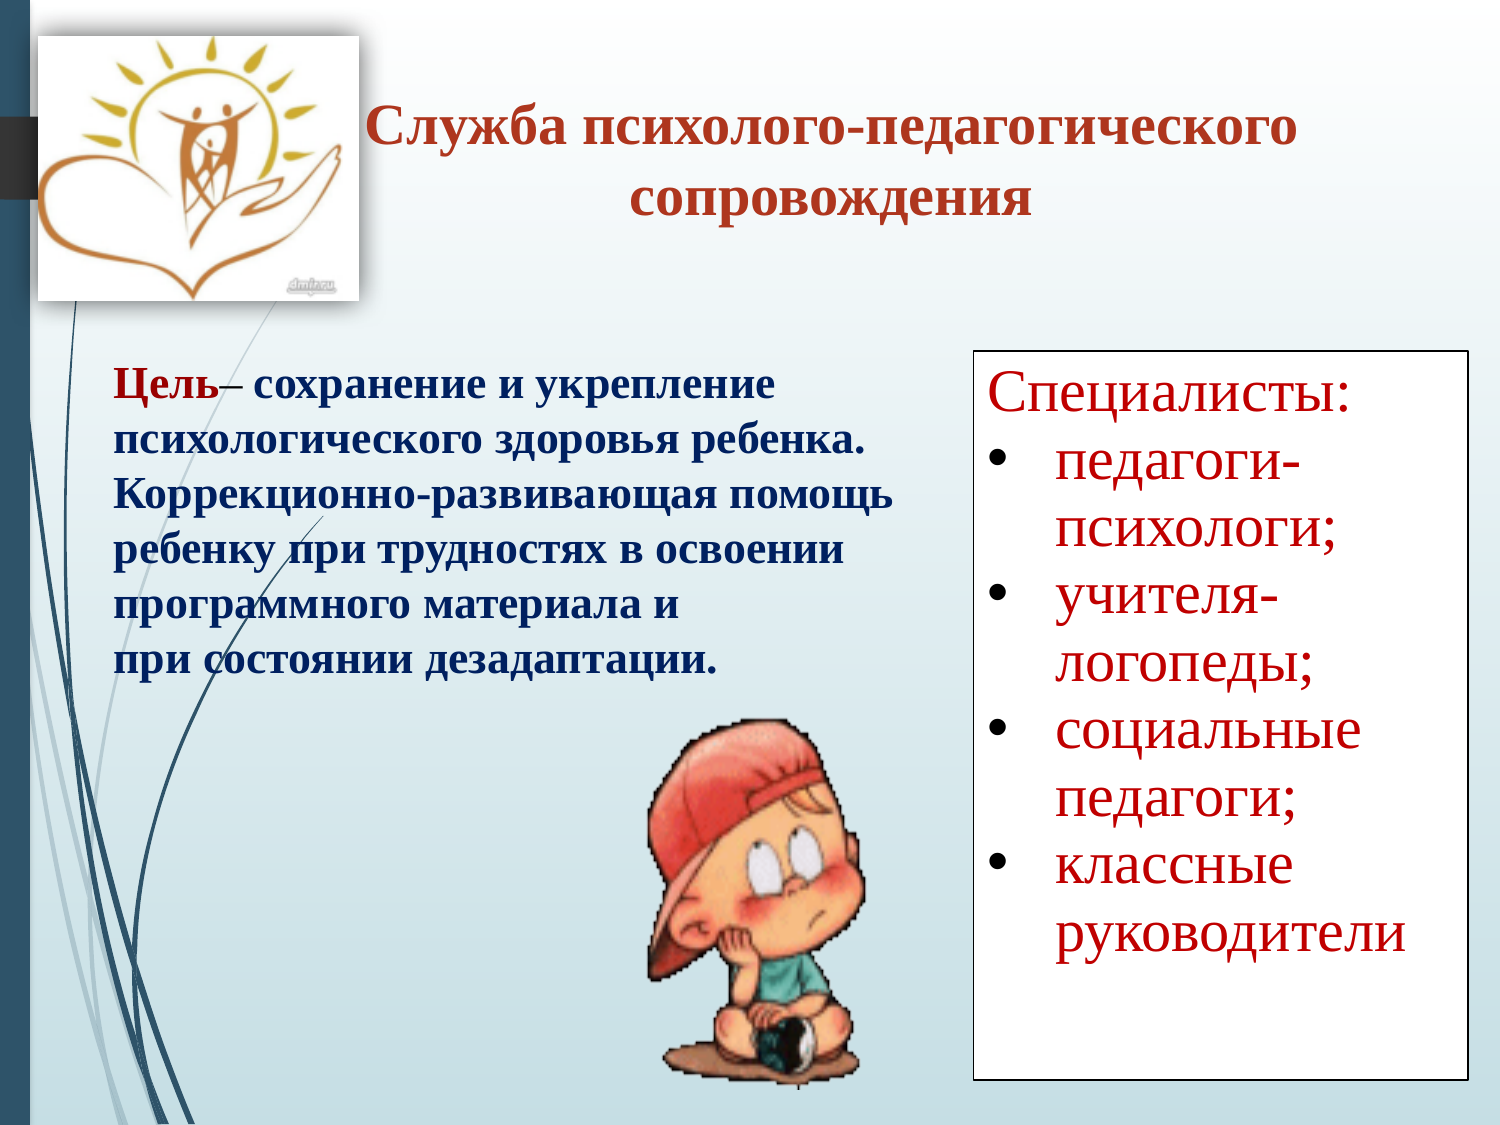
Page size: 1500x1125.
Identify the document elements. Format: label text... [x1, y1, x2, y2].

text_box Специалисты: педагоги-психологи; учителя-логопеды; социальные педагоги; классные руководители [973, 351, 1468, 1080]
picture [38, 36, 359, 302]
text_box Цель– сохранение и укрепление психологического здоровья ребенка. Коррекционно-развивающая помощь ребенку при трудностях в освоении программного материала и при состоянии дезадаптации. [100, 346, 939, 690]
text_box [0, 715, 1162, 1125]
text_box Служба психолого-педагогического сопровождения [362, 79, 1351, 235]
